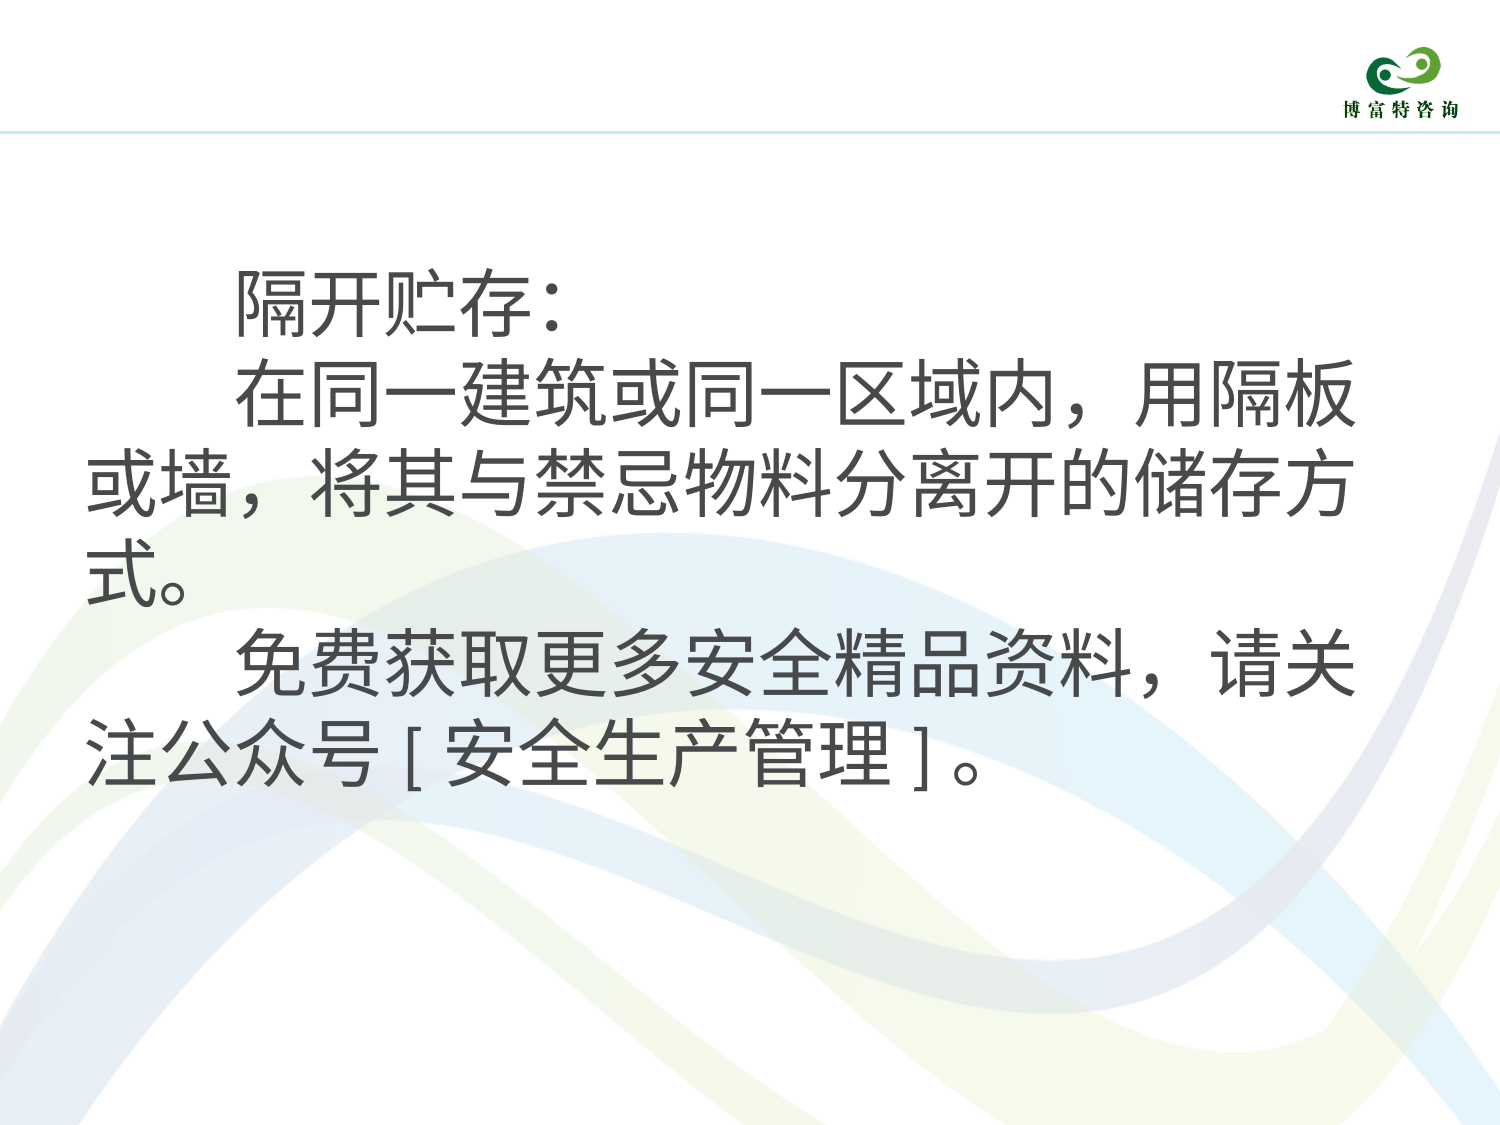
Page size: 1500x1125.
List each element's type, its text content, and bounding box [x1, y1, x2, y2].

list 隔开贮存： 在同一建筑或同一区域内，用隔板或墙，将其与禁忌物料分离开的储存方式。 免费获取更多安全精品资料，请关注公众号[安全生产管理]。 [68, 168, 1430, 1021]
picture [1329, 46, 1477, 121]
